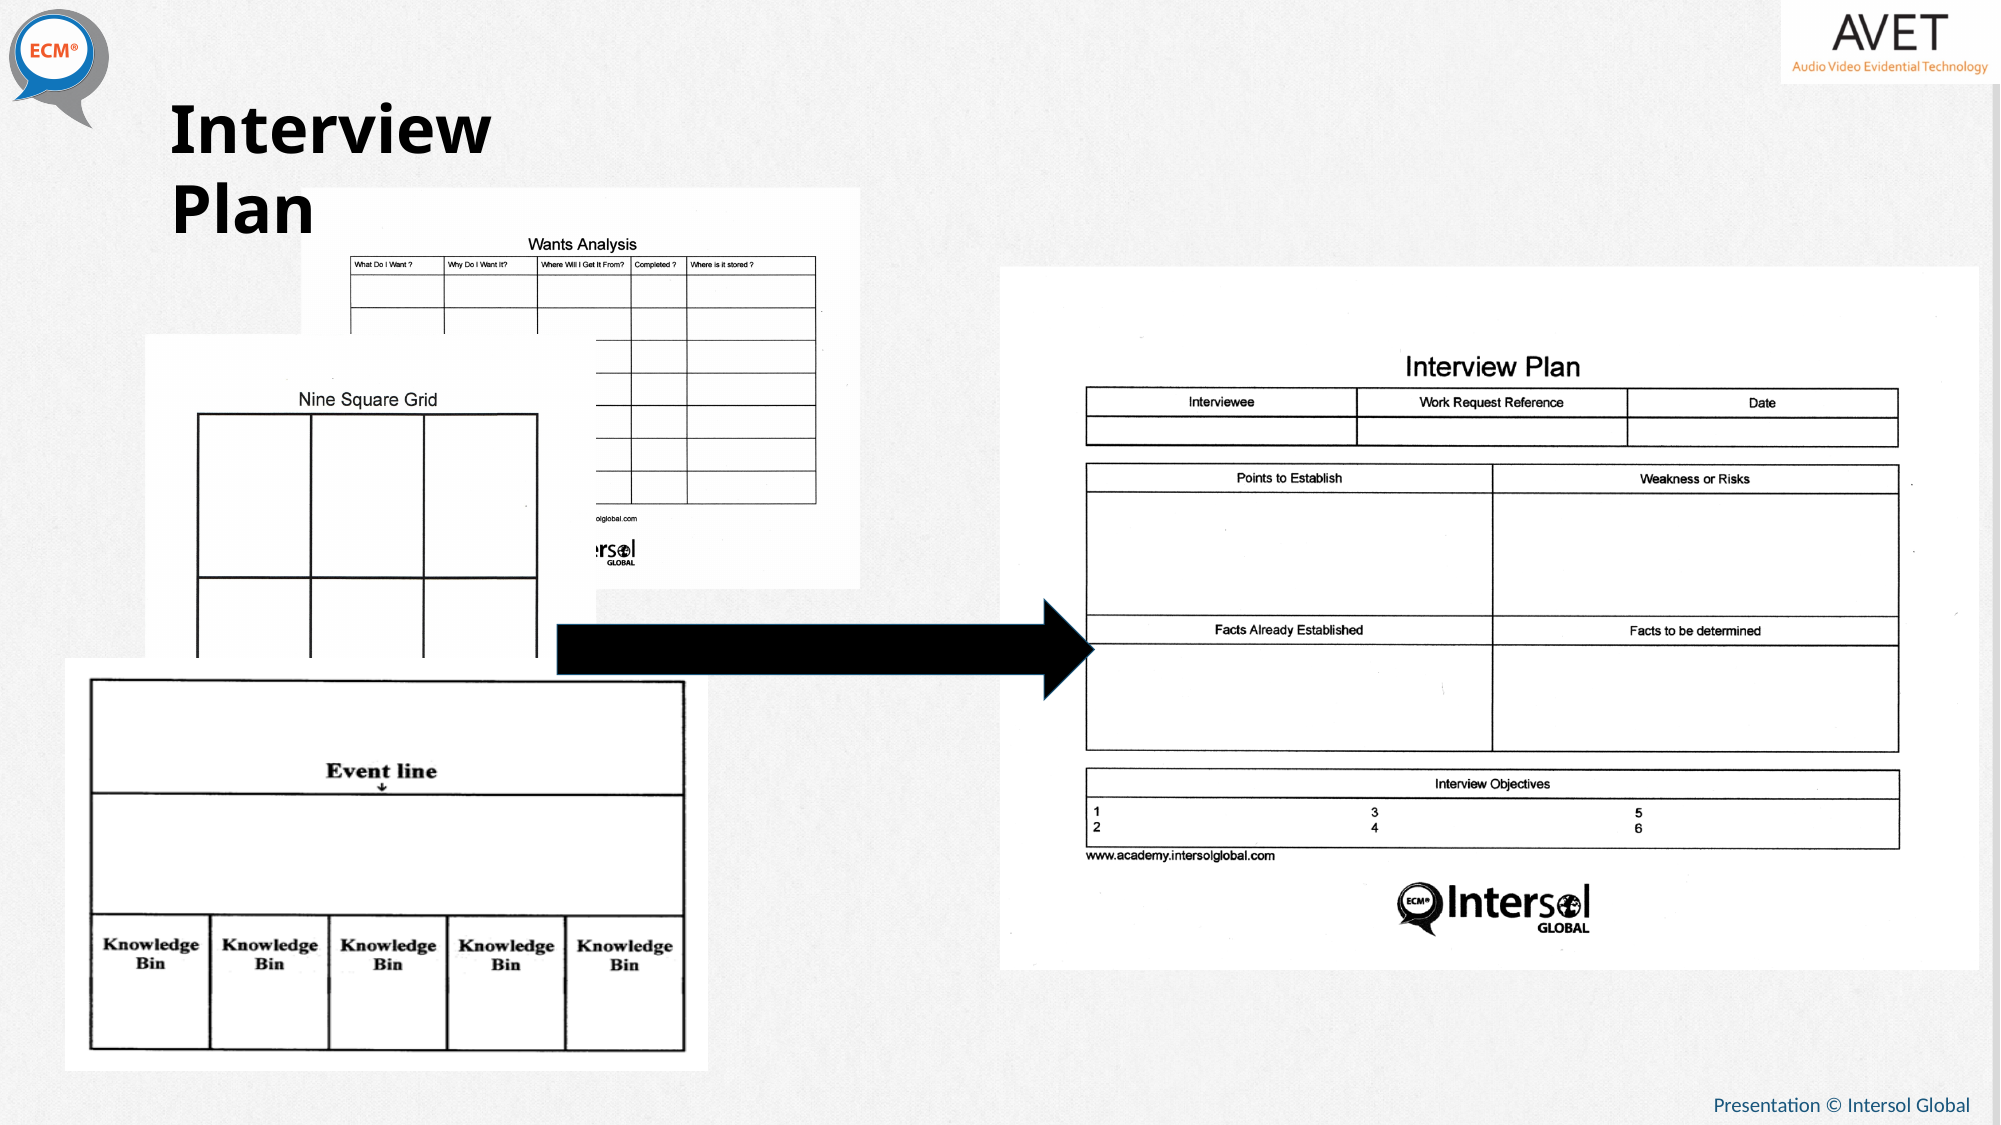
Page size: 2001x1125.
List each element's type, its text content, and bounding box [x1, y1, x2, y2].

text_box [1991, 84, 2000, 1084]
text_box Interview Plan [155, 79, 580, 254]
text_box [708, 597, 1096, 702]
picture [1781, 0, 2000, 84]
picture [1001, 128, 1979, 1109]
text_box Presentation © Intersol Global [1684, 1084, 2000, 1125]
picture [65, 109, 860, 1071]
picture [9, 9, 109, 129]
